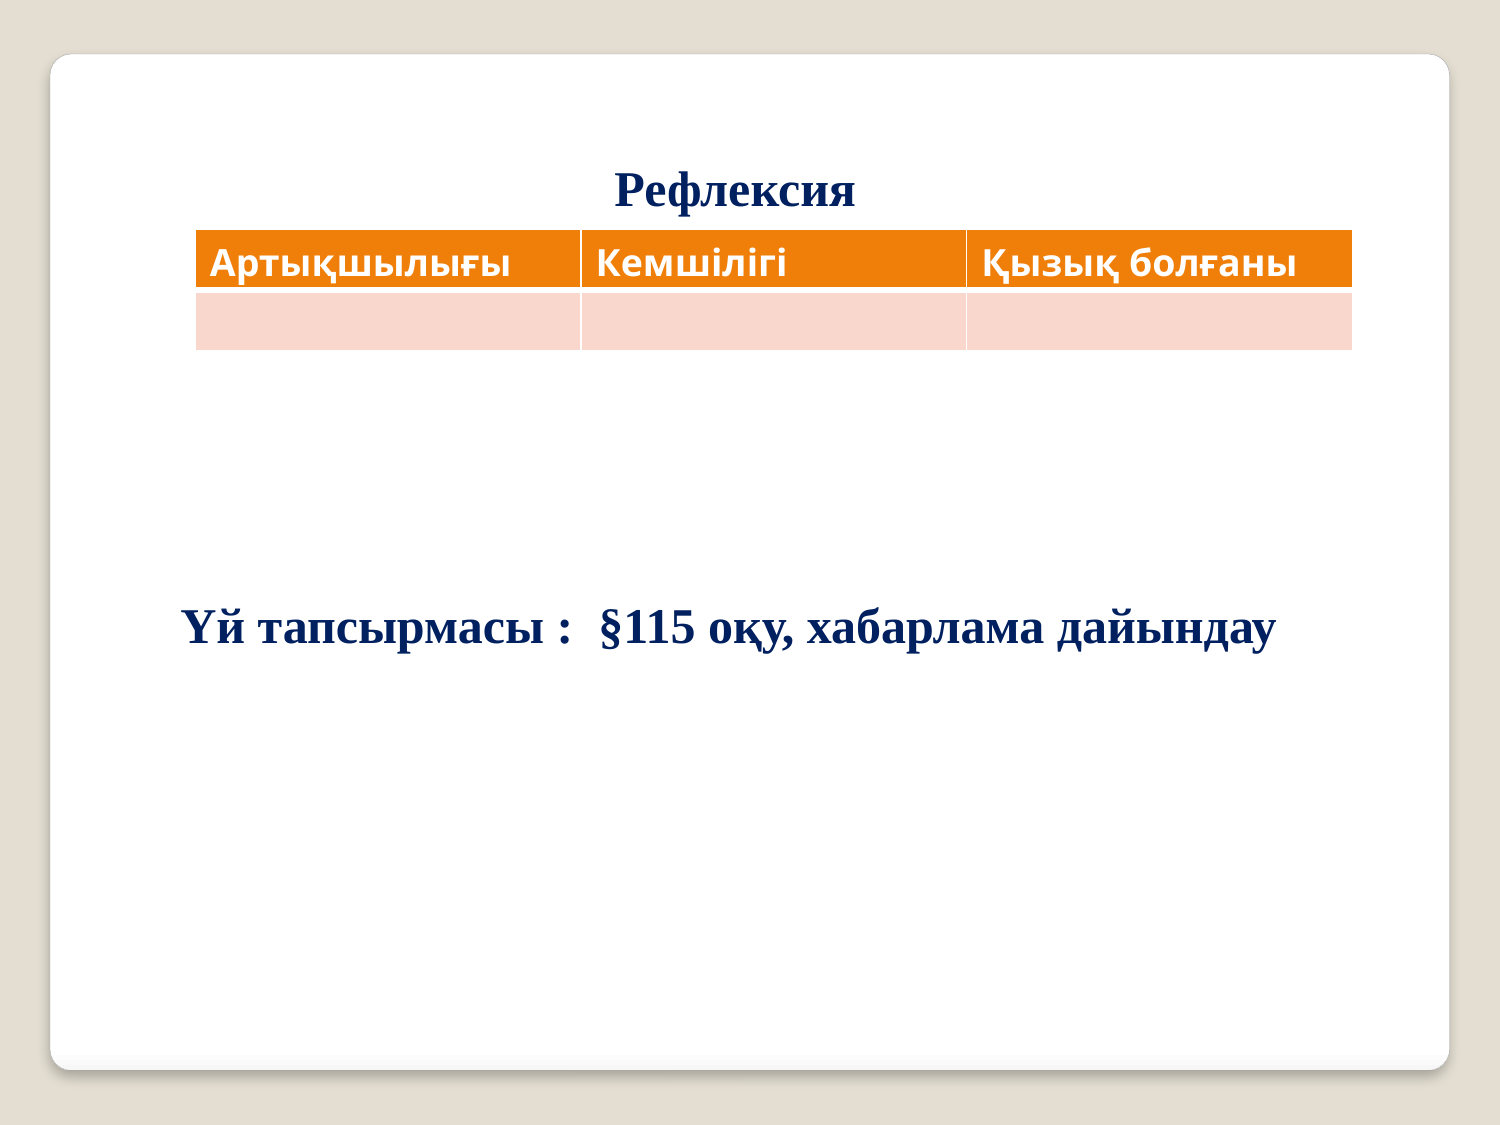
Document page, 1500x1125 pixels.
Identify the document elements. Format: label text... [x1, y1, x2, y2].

text_box Рефлексия [599, 148, 881, 224]
table_header Кемшілігі [582, 230, 966, 287]
text_box Үй тапсырмасы : §115 оқу, хабарлама дайындау [165, 586, 1304, 661]
table_cell [196, 293, 580, 350]
table_cell [582, 293, 966, 350]
table_header Артықшылығы [196, 230, 580, 287]
table_cell [967, 293, 1352, 350]
table_header Қызық болғаны [967, 230, 1352, 287]
